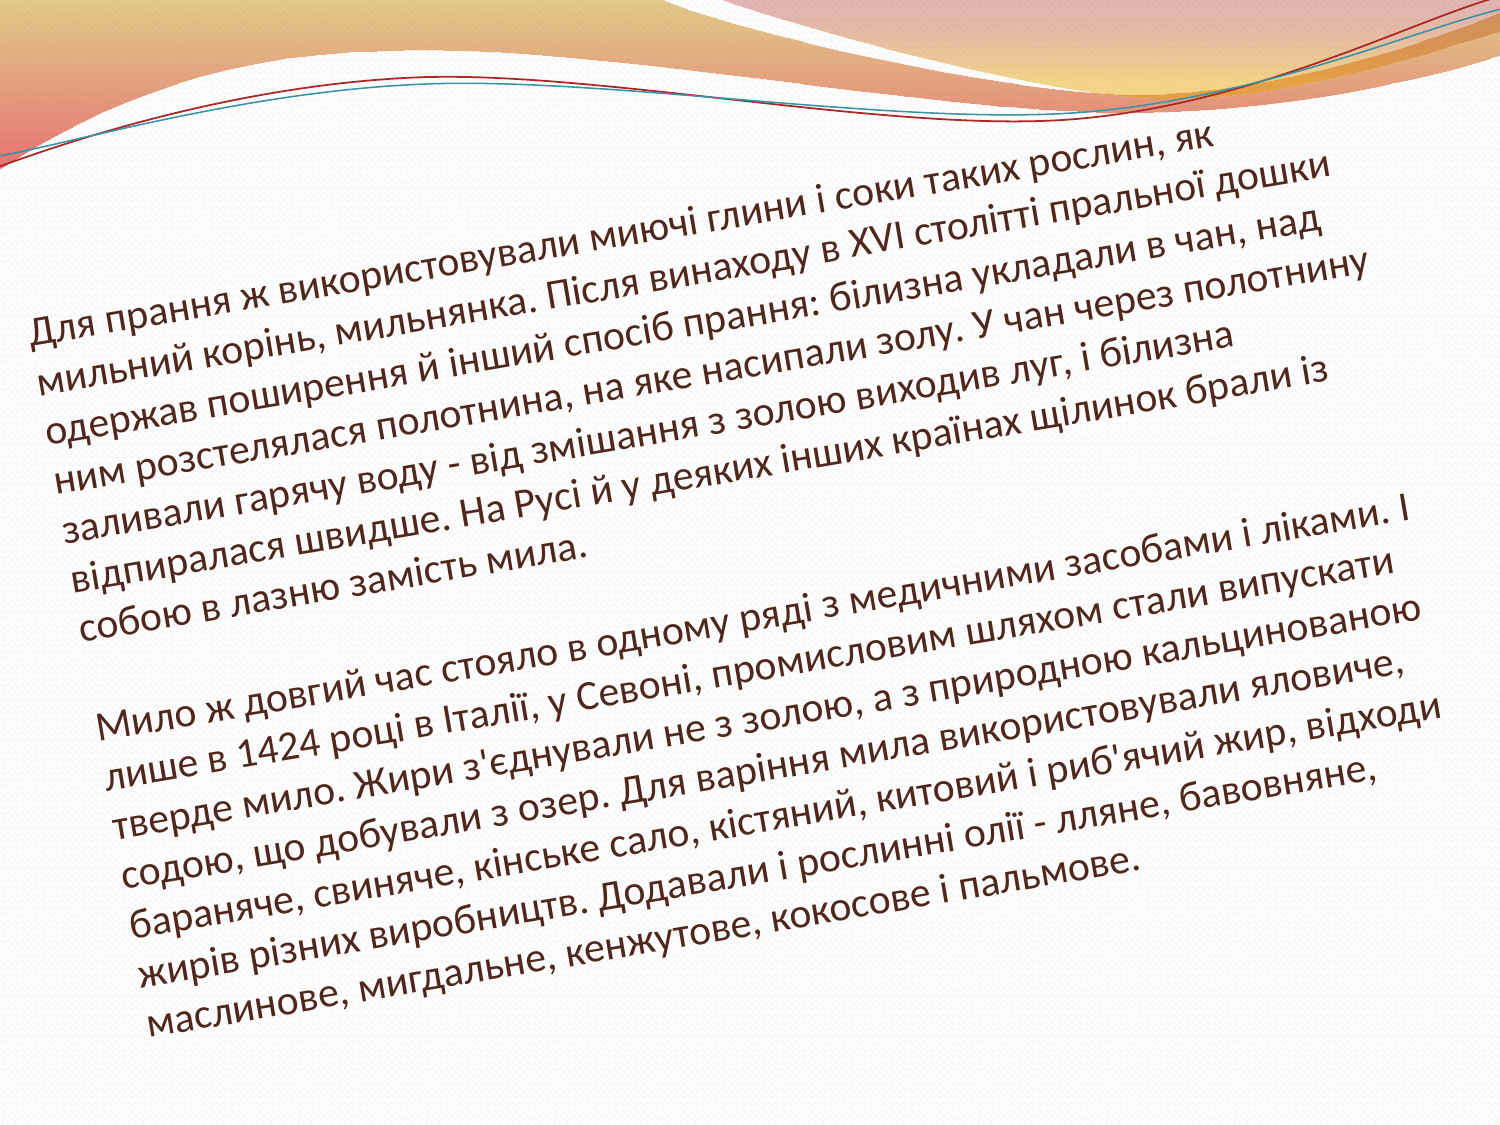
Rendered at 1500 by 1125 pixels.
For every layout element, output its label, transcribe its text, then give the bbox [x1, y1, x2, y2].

title Для прання ж використовували миючі глини і соки таких рослин, як мильний корінь, мильнянка. Після винаходу в XVI столітті пральної дошки одержав поширення й інший спосіб прання: білизна укладали в чан, над ним розстелялася полотнина, на яке насипали золу. У чан через полотнину заливали гарячу воду - від змішання з золою виходив луг, і білизна відпиралася швидше. На Русі й у деяких інших країнах щілинок брали із собою в лазню замість мила. Мило ж довгий час стояло в одному ряді з медичними засобами і ліками. І лише в 1424 році в Італії, у Севоні, промисловим шляхом стали випускати тверде мило. Жири з'єднували не з золою, а з природною кальцинованою содою, що добували з озер. Для варіння мила використовували яловиче, бараняче, свиняче, кінське сало, кістяний, китовий і риб'ячий жир, відходи жирів різних виробництв. Додавали і рослинні олії - лляне, бавовняне, маслинове, мигдальне, кенжутове, кокосове і пальмове. [10, 0, 1493, 1047]
